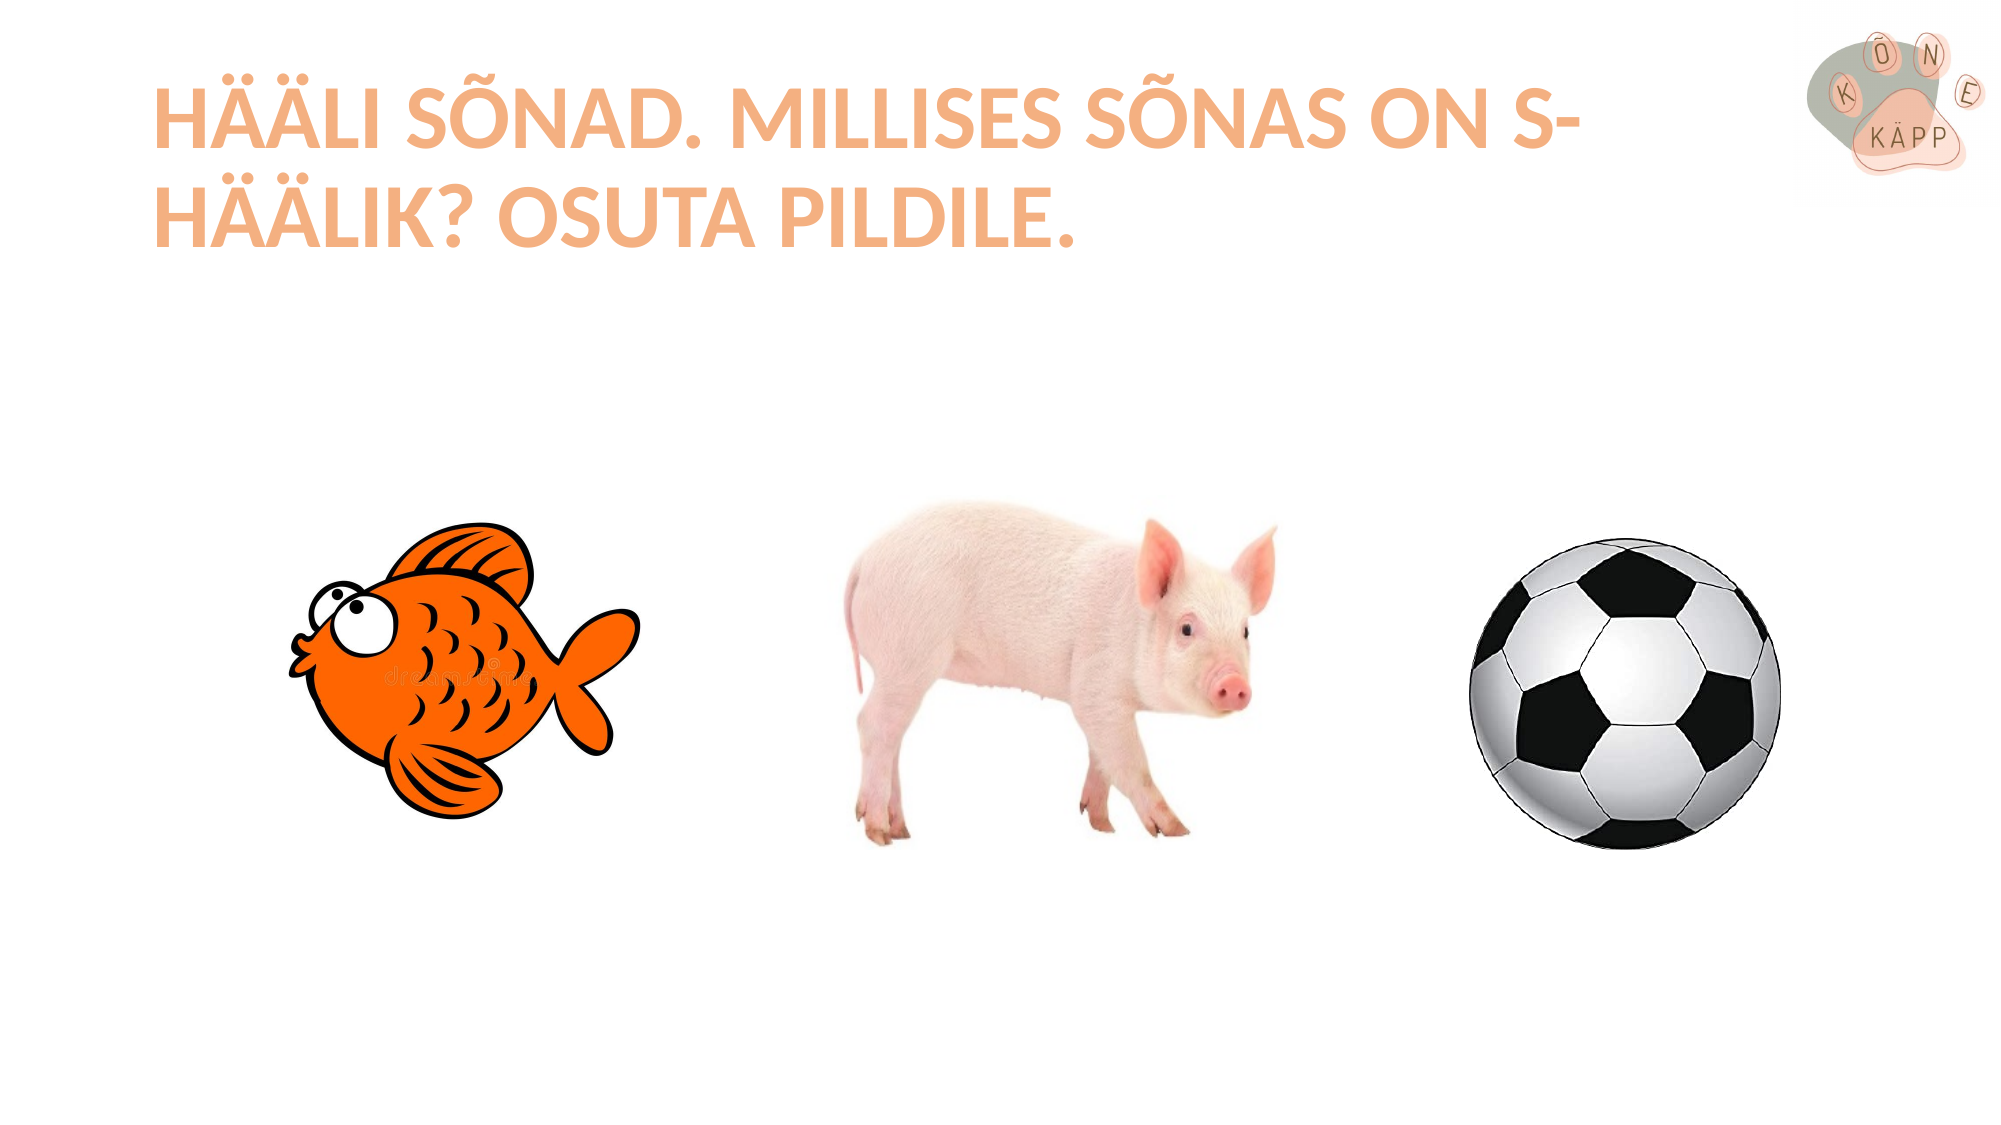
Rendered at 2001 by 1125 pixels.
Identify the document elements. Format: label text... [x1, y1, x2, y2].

title HÄÄLI SÕNAD. MILLISES SÕNAS ON S-HÄÄLIK? OSUTA PILDILE. [137, 59, 1863, 278]
picture [1469, 538, 1781, 851]
picture [803, 495, 1323, 851]
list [256, 495, 657, 851]
picture [1793, 0, 2000, 207]
